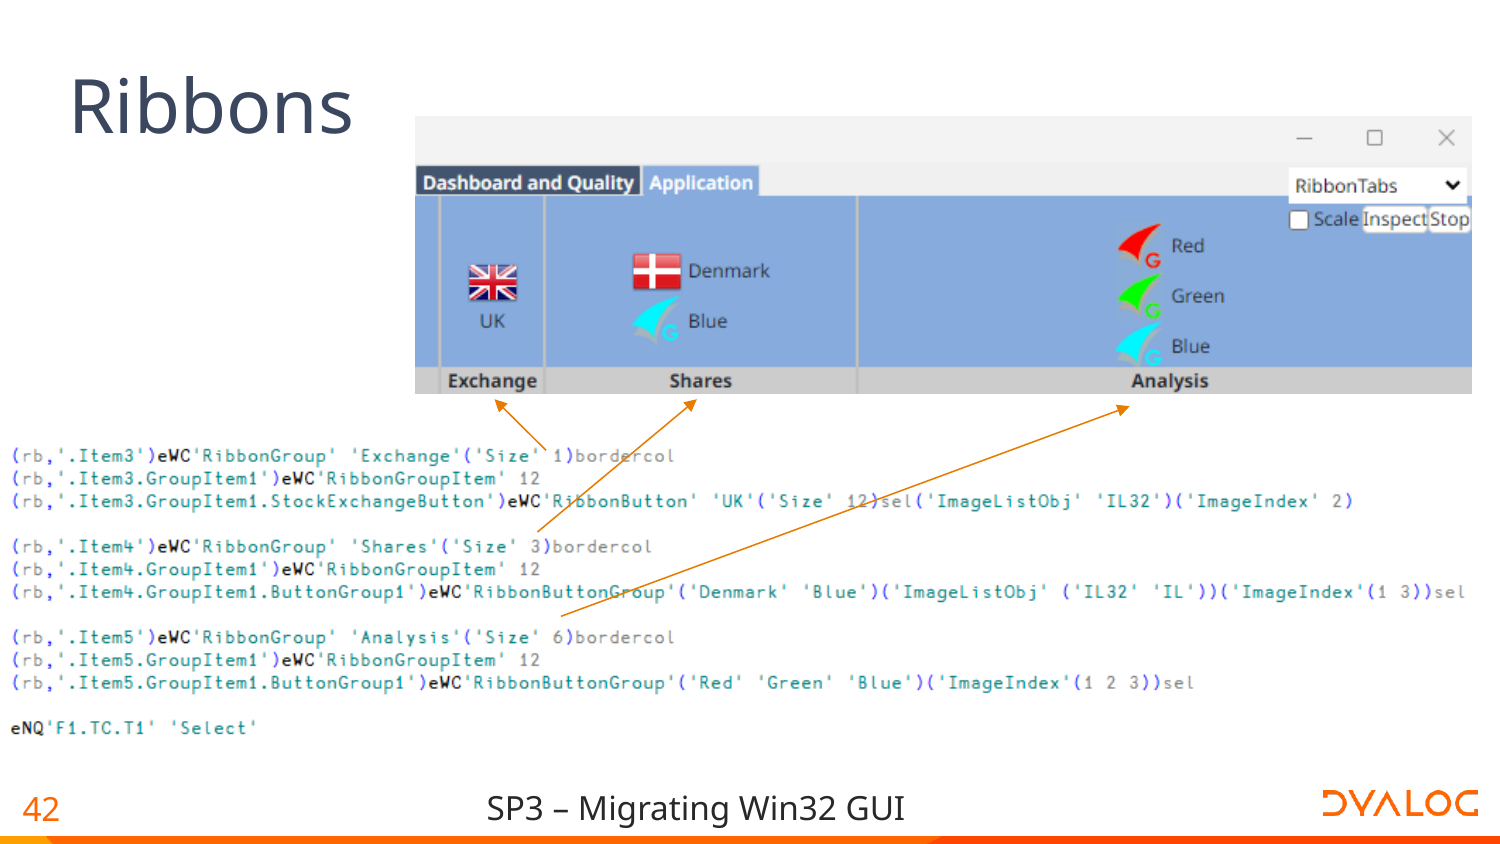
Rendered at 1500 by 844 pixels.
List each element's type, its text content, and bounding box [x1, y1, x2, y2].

picture [0, 836, 1500, 844]
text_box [560, 405, 1130, 617]
picture [1323, 790, 1478, 816]
picture [0, 435, 1480, 747]
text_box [537, 398, 698, 533]
title Ribbons [53, 43, 1121, 157]
picture [415, 116, 1473, 394]
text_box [494, 398, 536, 451]
